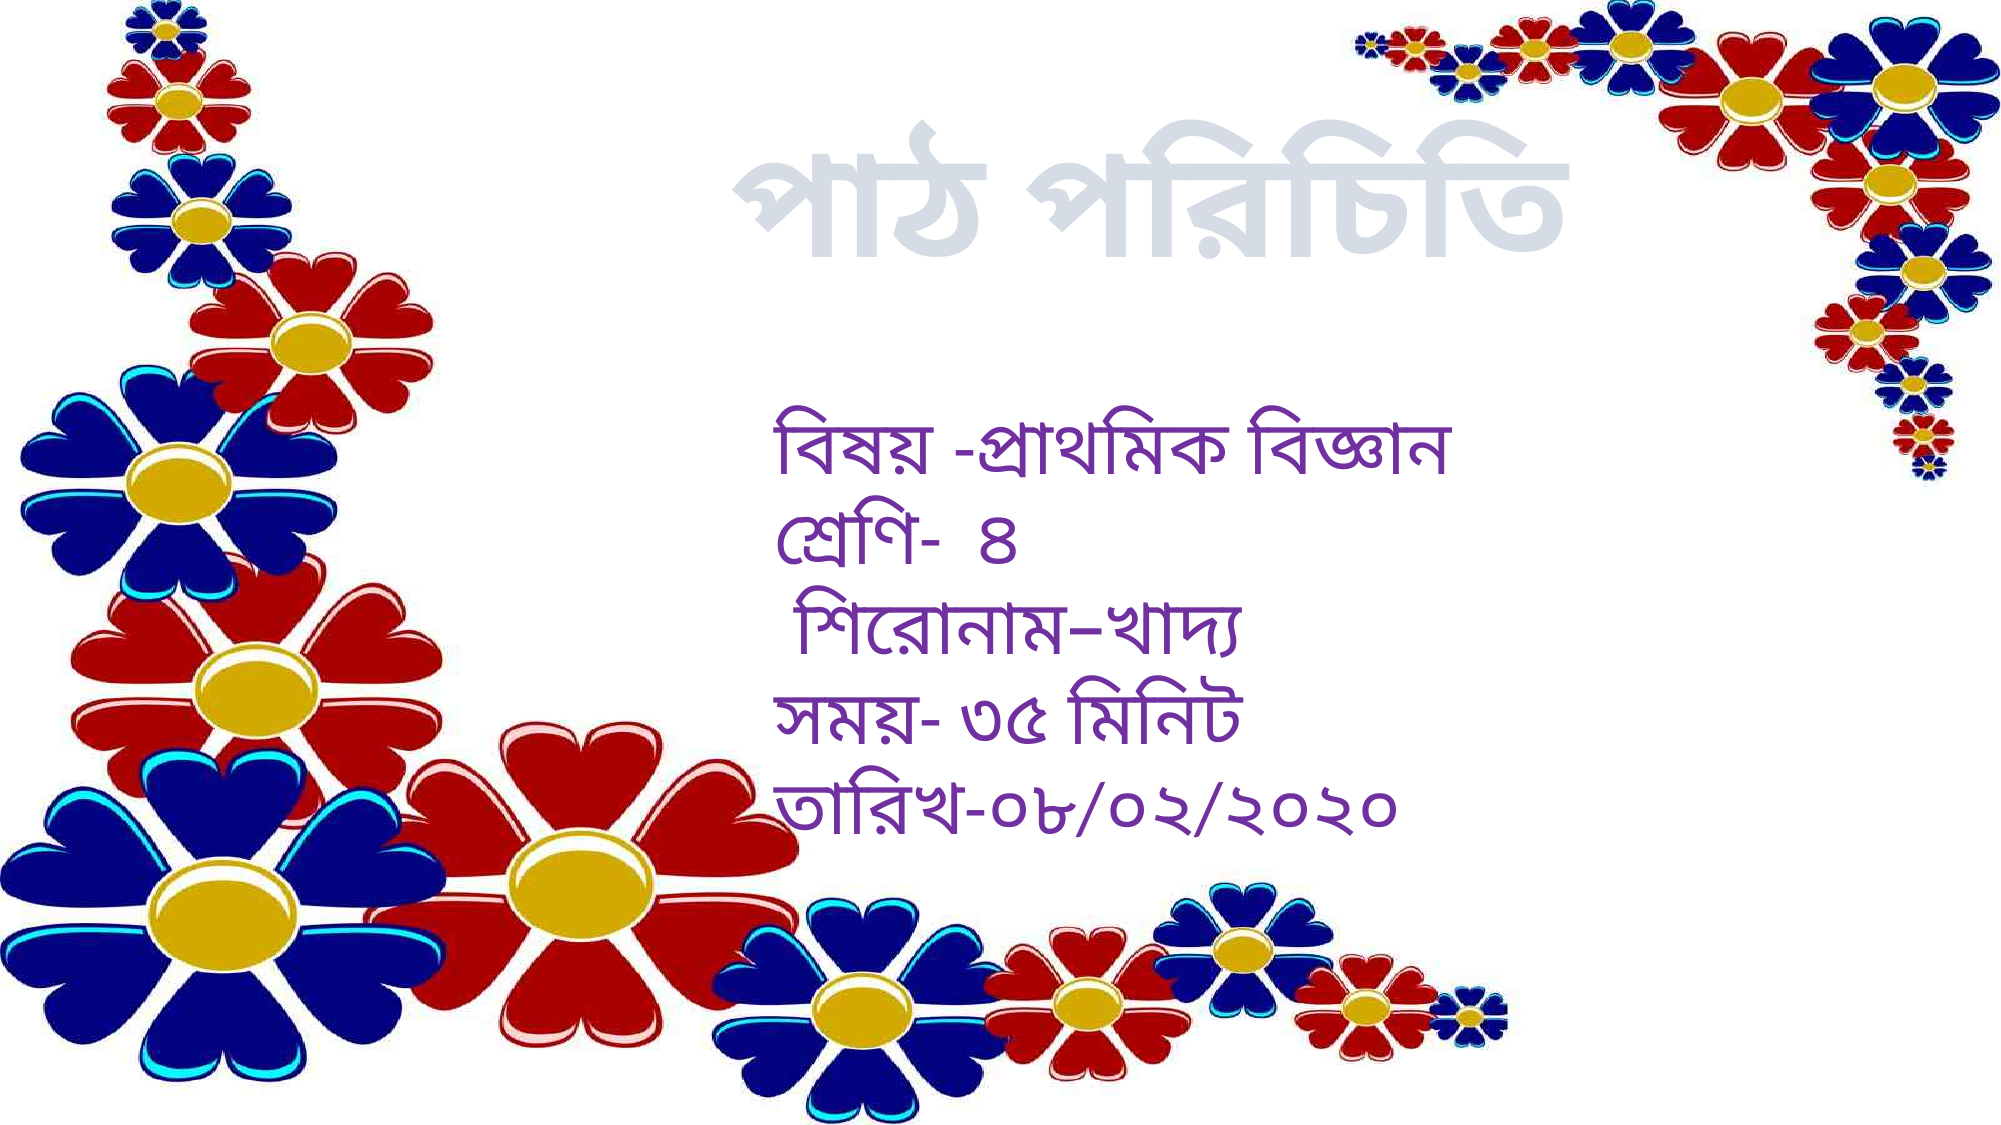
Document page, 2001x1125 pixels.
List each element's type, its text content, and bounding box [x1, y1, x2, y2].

picture [0, 0, 2001, 1125]
text_box পাঠ পরিচিতি [247, 99, 1685, 295]
text_box বিষয় -প্রাথমিক বিজ্ঞান শ্রেণি- ৪ শিরোনাম–খাদ্য সময়- ৩৫ মিনিট তারিখ-০৮/০২/২০২০ [759, 392, 1755, 858]
